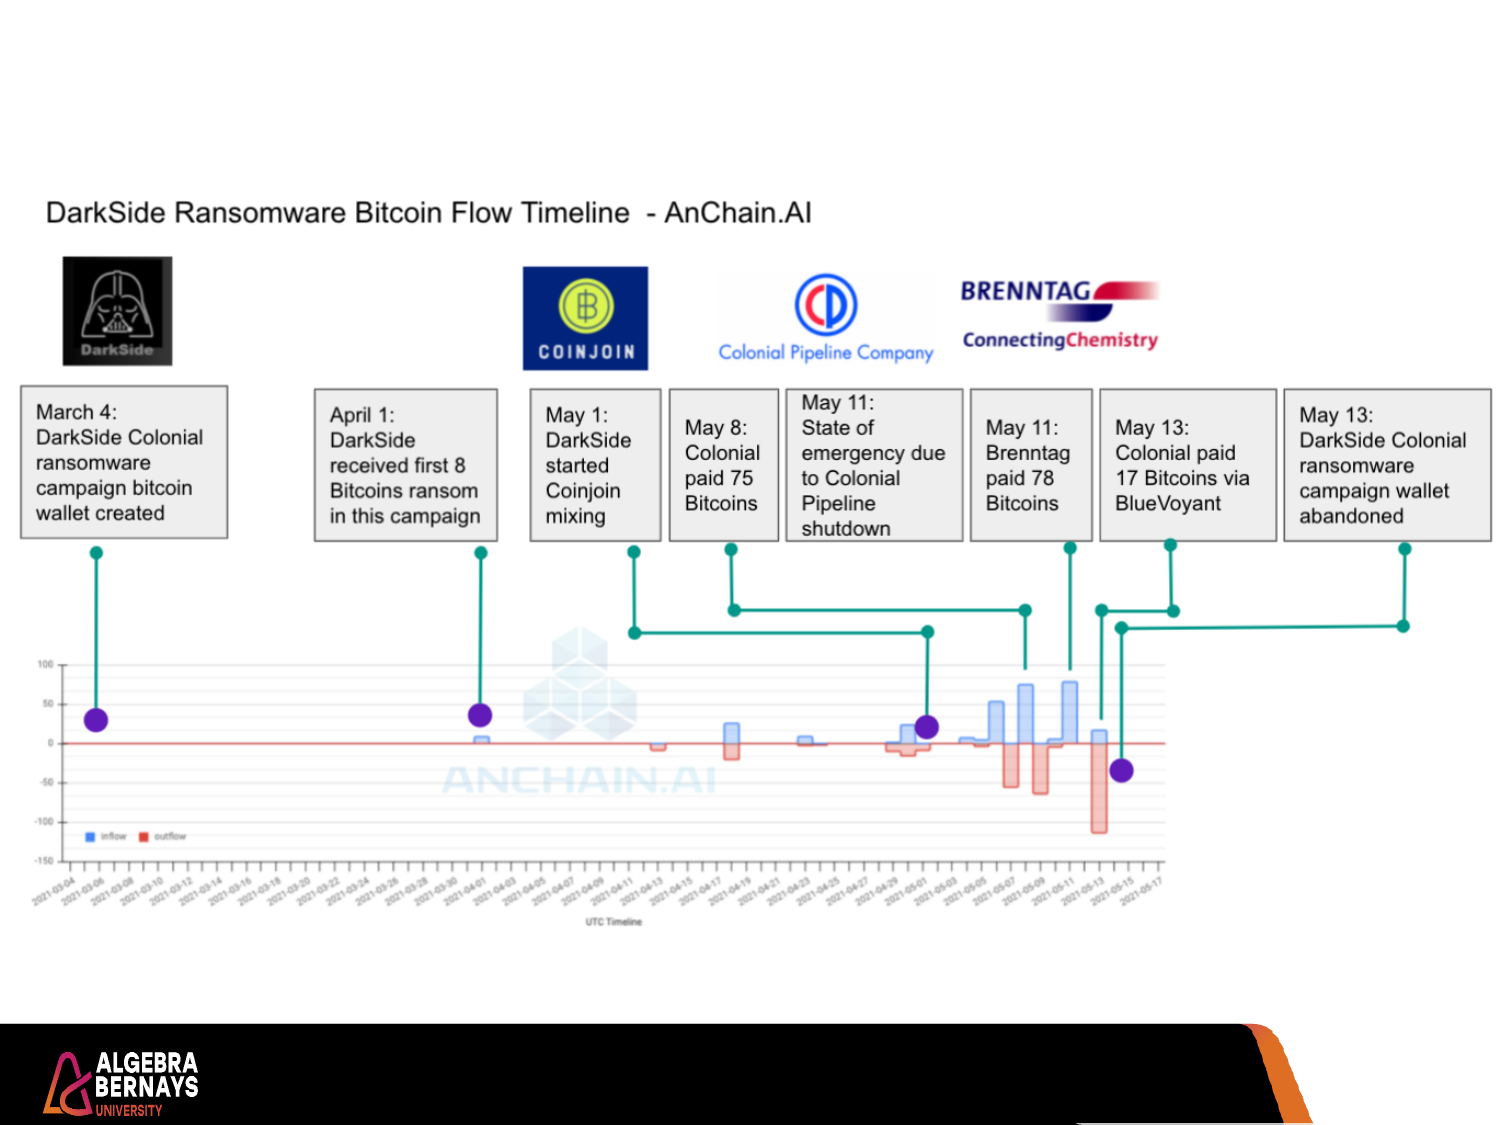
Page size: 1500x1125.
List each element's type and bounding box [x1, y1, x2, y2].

picture [0, 165, 1500, 960]
picture [0, 1023, 1468, 1125]
